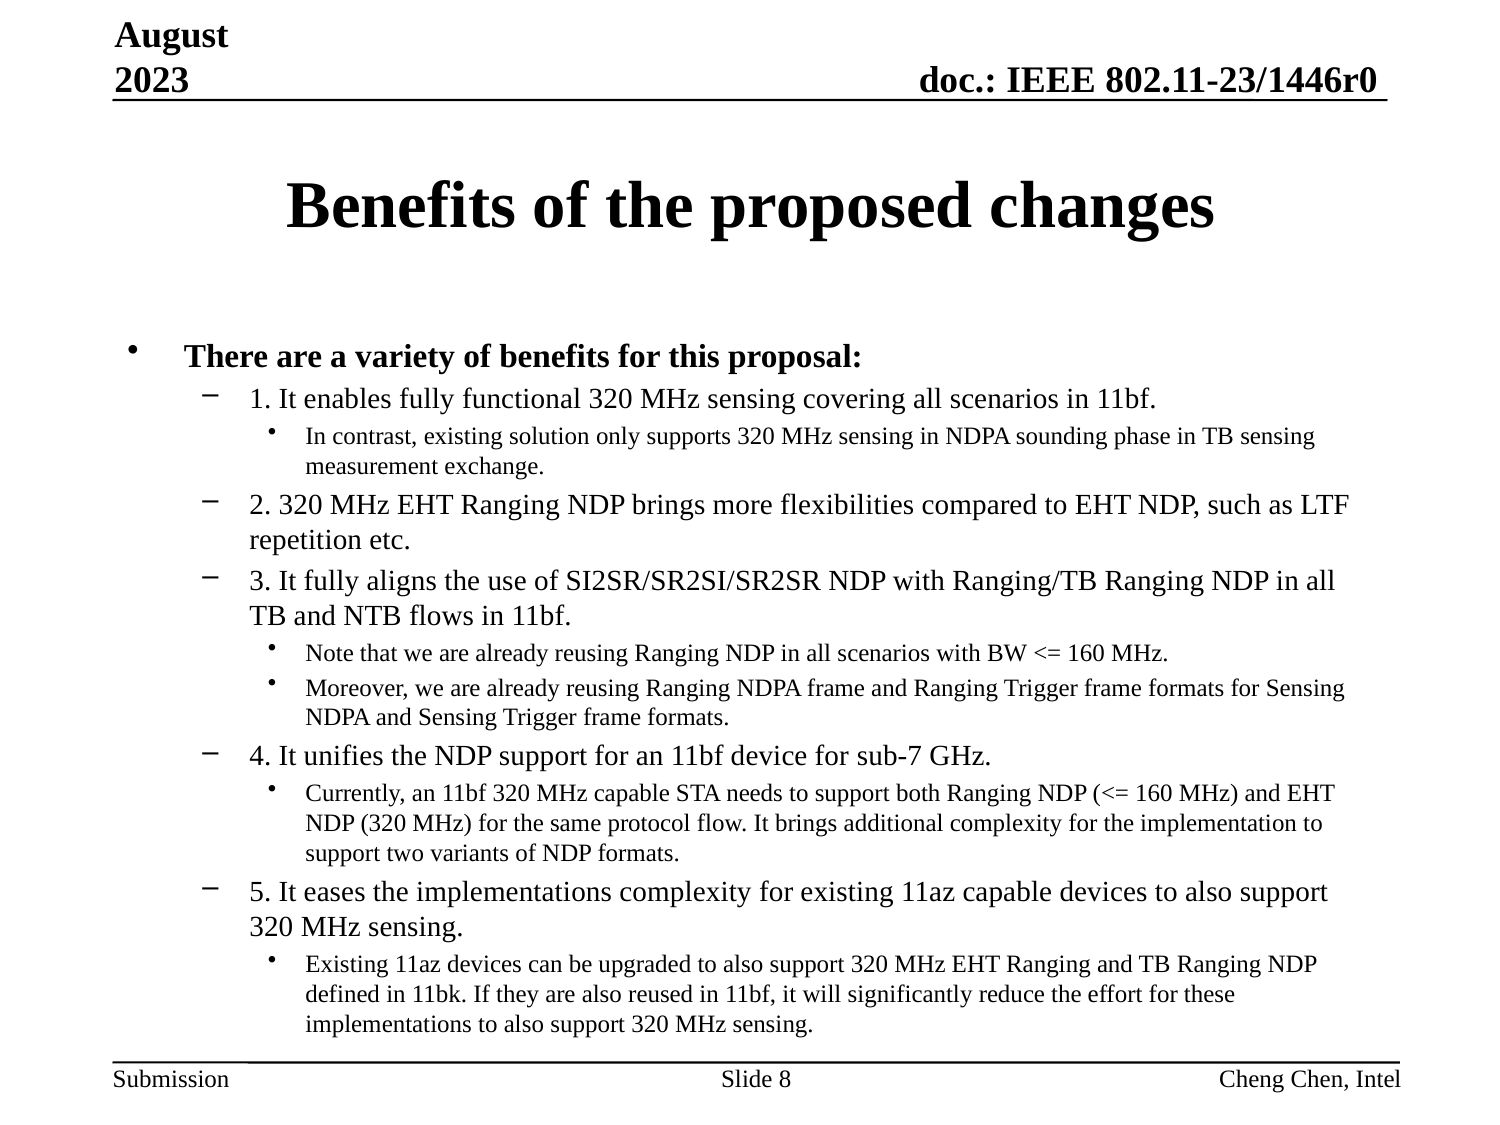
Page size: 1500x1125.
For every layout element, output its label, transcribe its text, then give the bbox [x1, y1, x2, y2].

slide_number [114, 54, 278, 101]
footer Cheng Chen, Intel [1186, 1061, 1402, 1093]
list There are a variety of benefits for this proposal: 1. It enables fully functional 320 MHz sensing covering all scenarios in 11bf. In contrast, existing solution only supports 320 MHz sensing in NDPA sounding phase in TB sensing measurement exchange. 2. 320 MHz EHT Ranging NDP brings more flexibilities compared to EHT NDP, such as LTF repetition etc. 3. It fully aligns the use of SI2SR/SR2SI/SR2SR NDP with Ranging/TB Ranging NDP in all TB and NTB flows in 11bf. Note that we are already reusing Ranging NDP in all scenarios with BW <= 160 MHz. Moreover, we are already reusing Ranging NDPA frame and Ranging Trigger frame formats for Sensing NDPA and Sensing Trigger frame formats. 4. It unifies the NDP support for an 11bf device for sub-7 GHz. Currently, an 11bf 320 MHz capable STA needs to support both Ranging NDP (<= 160 MHz) and EHT NDP (320 MHz) for the same protocol flow. It brings additional complexity for the implementation to support two variants of NDP formats. 5. It eases the implementations complexity for existing 11az capable devices to also support 320 MHz sensing. Existing 11az devices can be upgraded to also support 320 MHz EHT Ranging and TB Ranging NDP defined in 11bk. If they are also reused in 11bf, it will significantly reduce the effort for these implementations to also support 320 MHz sensing. [112, 326, 1388, 1002]
slide_number Slide 8 [712, 1061, 800, 1093]
title Benefits of the proposed changes [114, 113, 1390, 289]
